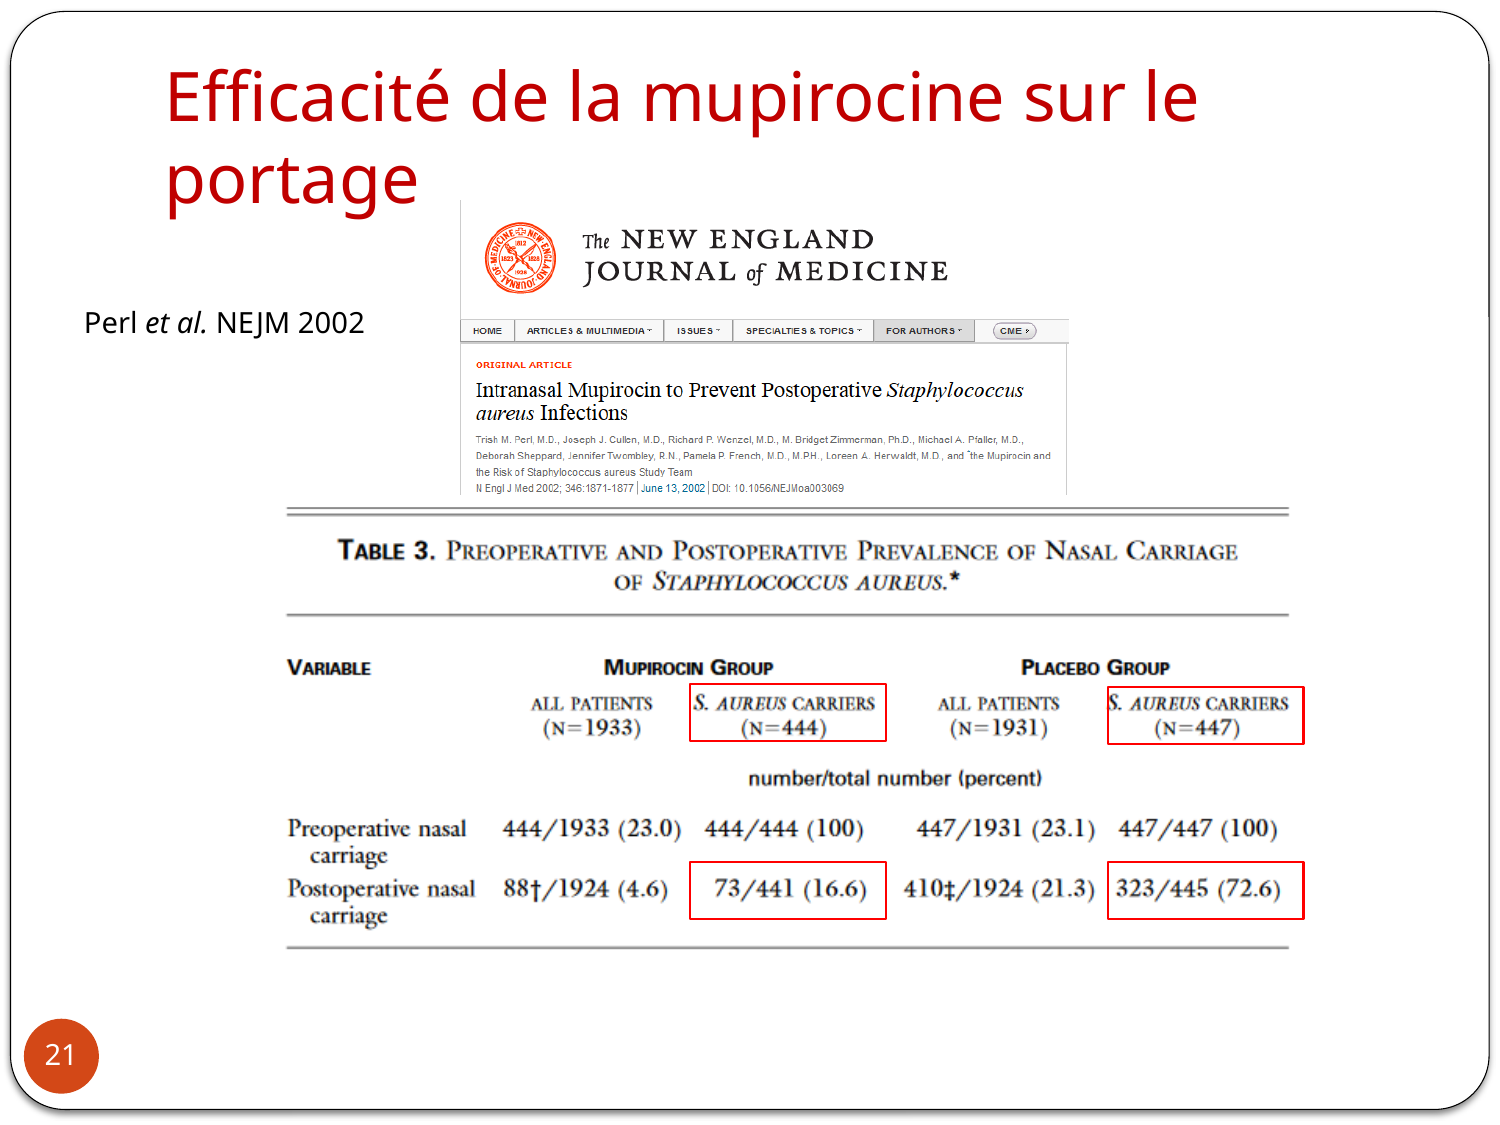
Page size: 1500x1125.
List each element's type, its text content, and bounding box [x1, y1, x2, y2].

slide_number 21 [23, 1018, 99, 1094]
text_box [241, 459, 1309, 954]
title Efficacité de la mupirocine sur le portage [150, 45, 1425, 233]
text_box Perl et al. NEJM 2002 [69, 297, 381, 347]
picture [460, 199, 1069, 495]
